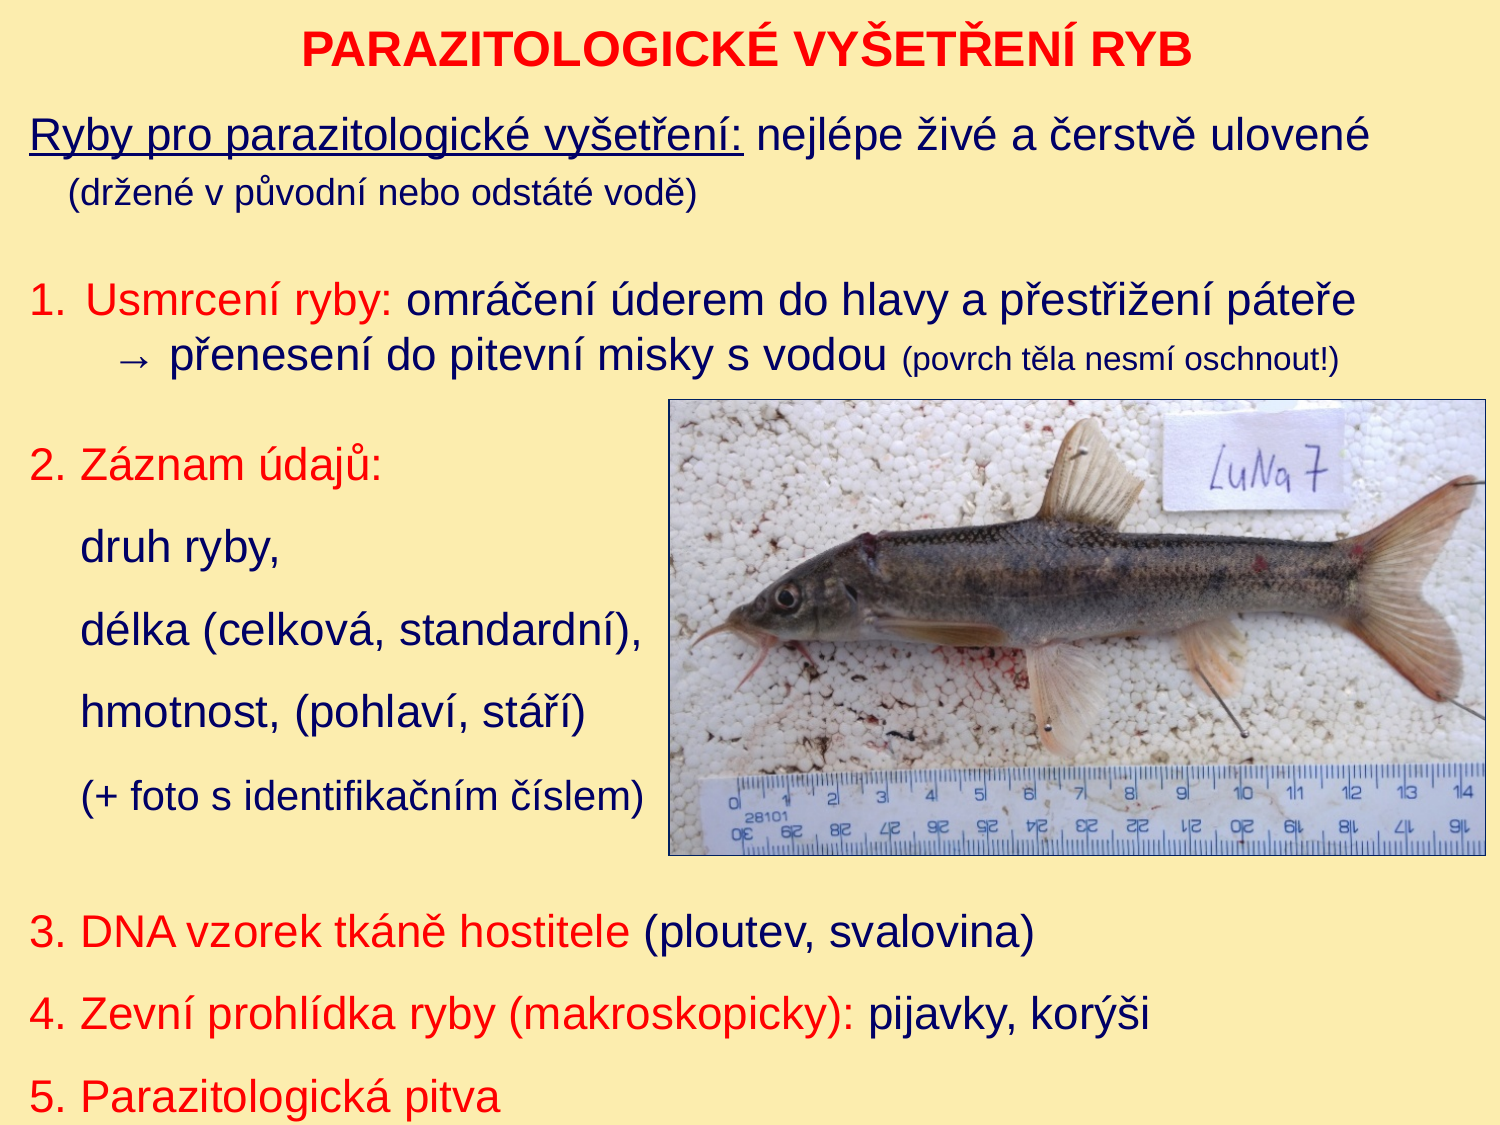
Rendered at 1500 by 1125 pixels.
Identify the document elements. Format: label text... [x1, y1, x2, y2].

picture [669, 400, 1486, 856]
text_box PARAZITOLOGICKÉ VYŠETŘENÍ RYB [29, 9, 1466, 84]
text_box Ryby pro parazitologické vyšetření: nejlépe živé a čerstvě ulovené (držené v původní nebo odstáté vodě) Usmrcení ryby: omráčení úderem do hlavy a přestřižení páteře → přenesení do pitevní misky s vodou (povrch těla nesmí oschnout!) 2. Záznam údajů: druh ryby, délka (celková, standardní), hmotnost, (pohlaví, stáří) (+ foto s identifikačním číslem) 3. DNA vzorek tkáně hostitele (ploutev, svalovina) 4. Zevní prohlídka ryby (makroskopicky): pijavky, korýši 5. Parazitologická pitva [14, 97, 1419, 1125]
